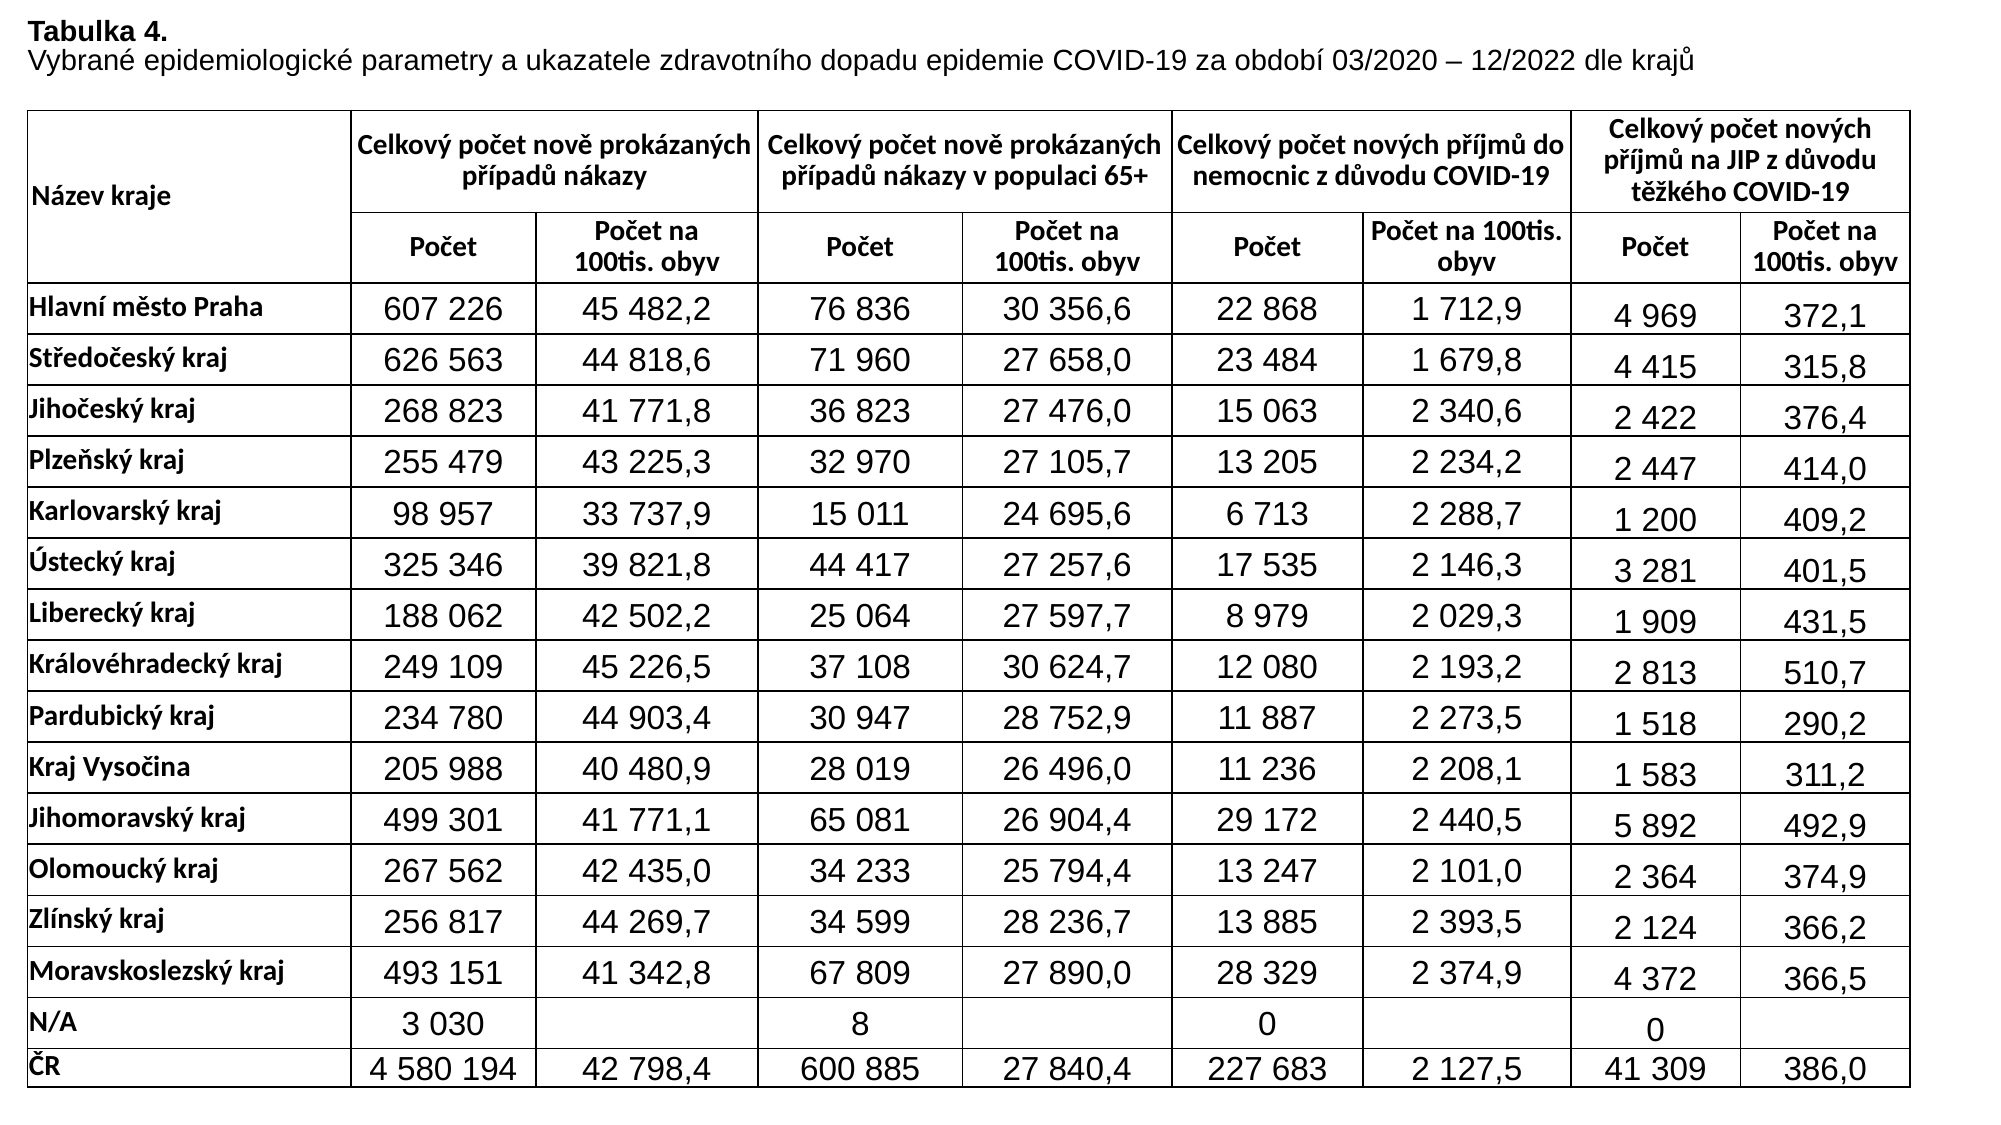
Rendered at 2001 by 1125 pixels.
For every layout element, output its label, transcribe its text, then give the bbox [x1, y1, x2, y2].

table_header Celkový počet nově prokázaných případů nákazy v populaci 65+ [759, 111, 1171, 212]
table_cell 37 108 [759, 641, 962, 690]
table_cell 492,9 [1741, 794, 1909, 843]
table_cell 372,1 [1741, 284, 1909, 333]
table_cell 386,0 [1741, 1049, 1909, 1086]
table_cell Plzeňský kraj [28, 437, 350, 486]
table_cell 28 329 [1173, 947, 1362, 997]
table_cell 1 518 [1572, 692, 1740, 741]
table_cell 27 890,0 [963, 947, 1171, 997]
table_cell 2 422 [1572, 386, 1740, 435]
table_cell 2 288,7 [1364, 488, 1570, 537]
table_cell 510,7 [1741, 641, 1909, 690]
table_cell 409,2 [1741, 488, 1909, 537]
table_cell 4 969 [1572, 284, 1740, 333]
table_cell 607 226 [352, 284, 535, 333]
table_header Celkový počet nových příjmů do nemocnic z důvodu COVID-19 [1173, 111, 1570, 212]
table_cell 2 127,5 [1364, 1049, 1570, 1086]
table_cell 6 713 [1173, 488, 1362, 537]
table_cell 41 309 [1572, 1049, 1740, 1086]
table_cell 325 346 [352, 539, 535, 588]
table_cell ČR [28, 1049, 350, 1086]
table_cell Královéhradecký kraj [28, 641, 350, 690]
table_cell 44 903,4 [537, 692, 757, 741]
table_cell 256 817 [352, 896, 535, 946]
table_cell Liberecký kraj [28, 590, 350, 639]
table_cell 27 476,0 [963, 386, 1171, 435]
table_cell 255 479 [352, 437, 535, 486]
table_cell 2 374,9 [1364, 947, 1570, 997]
table_cell 45 482,2 [537, 284, 757, 333]
table_cell 414,0 [1741, 437, 1909, 486]
table_cell 2 029,3 [1364, 590, 1570, 639]
table_cell 366,5 [1741, 947, 1909, 997]
title Tabulka 4. Vybrané epidemiologické parametry a ukazatele zdravotního dopadu epidemie COVID-19 za období 03/2020 – 12/2022 dle krajů [12, 0, 1996, 95]
table_cell 3 281 [1572, 539, 1740, 588]
table_cell 41 342,8 [537, 947, 757, 997]
table_cell 44 417 [759, 539, 962, 588]
table_cell Hlavní město Praha [28, 284, 350, 333]
table_cell 15 011 [759, 488, 962, 537]
table_cell 30 356,6 [963, 284, 1171, 333]
table_cell 1 679,8 [1364, 335, 1570, 384]
table_cell 28 236,7 [963, 896, 1171, 946]
table_cell 227 683 [1173, 1049, 1362, 1086]
table_cell 25 064 [759, 590, 962, 639]
table_cell Ústecký kraj [28, 539, 350, 588]
table_cell Jihočeský kraj [28, 386, 350, 435]
table_cell 33 737,9 [537, 488, 757, 537]
table_cell 2 340,6 [1364, 386, 1570, 435]
table_cell 1 909 [1572, 590, 1740, 639]
table_cell Karlovarský kraj [28, 488, 350, 537]
table_cell 24 695,6 [963, 488, 1171, 537]
table_cell Olomoucký kraj [28, 845, 350, 895]
table_cell 626 563 [352, 335, 535, 384]
table_cell Počet na 100tis. obyv [1364, 213, 1570, 282]
table_cell 315,8 [1741, 335, 1909, 384]
table_cell 431,5 [1741, 590, 1909, 639]
table_cell 2 364 [1572, 845, 1740, 895]
table_cell 15 063 [1173, 386, 1362, 435]
table_header Celkový počet nových příjmů na JIP z důvodu těžkého COVID-19 [1572, 111, 1909, 212]
table_cell 188 062 [352, 590, 535, 639]
table_cell Pardubický kraj [28, 692, 350, 741]
table_cell [1364, 998, 1570, 1048]
table_cell 42 502,2 [537, 590, 757, 639]
table_cell 13 247 [1173, 845, 1362, 895]
table_cell 11 236 [1173, 743, 1362, 792]
table_cell 42 798,4 [537, 1049, 757, 1086]
table_cell Kraj Vysočina [28, 743, 350, 792]
table_cell 32 970 [759, 437, 962, 486]
table_cell 28 752,9 [963, 692, 1171, 741]
table_cell 3 030 [352, 998, 535, 1048]
table_cell 28 019 [759, 743, 962, 792]
table_cell 2 813 [1572, 641, 1740, 690]
table_cell 27 105,7 [963, 437, 1171, 486]
table_cell N/A [28, 998, 350, 1048]
table_cell 11 887 [1173, 692, 1362, 741]
table_cell Středočeský kraj [28, 335, 350, 384]
table_cell 42 435,0 [537, 845, 757, 895]
table_cell 2 101,0 [1364, 845, 1570, 895]
table_cell 41 771,1 [537, 794, 757, 843]
table_cell 34 233 [759, 845, 962, 895]
table_cell 2 193,2 [1364, 641, 1570, 690]
table_cell 27 658,0 [963, 335, 1171, 384]
table_header Celkový počet nově prokázaných případů nákazy [352, 111, 757, 212]
table_cell 39 821,8 [537, 539, 757, 588]
table_cell 0 [1572, 998, 1740, 1048]
table_cell 17 535 [1173, 539, 1362, 588]
table_cell 1 200 [1572, 488, 1740, 537]
table_cell 41 771,8 [537, 386, 757, 435]
table_cell 13 885 [1173, 896, 1362, 946]
table_cell 1 583 [1572, 743, 1740, 792]
table_cell 30 624,7 [963, 641, 1171, 690]
table_cell 26 904,4 [963, 794, 1171, 843]
table_cell [963, 998, 1171, 1048]
table_cell 26 496,0 [963, 743, 1171, 792]
table_cell 27 840,4 [963, 1049, 1171, 1086]
table_cell Počet na 100tis. obyv [1741, 213, 1909, 282]
table_cell 2 124 [1572, 896, 1740, 946]
table_cell 249 109 [352, 641, 535, 690]
table_cell 43 225,3 [537, 437, 757, 486]
table_cell 27 257,6 [963, 539, 1171, 588]
table_cell 65 081 [759, 794, 962, 843]
table_cell Moravskoslezský kraj [28, 947, 350, 997]
table_cell 290,2 [1741, 692, 1909, 741]
table_cell 40 480,9 [537, 743, 757, 792]
table_cell 34 599 [759, 896, 962, 946]
table_cell 67 809 [759, 947, 962, 997]
table_cell 376,4 [1741, 386, 1909, 435]
table_cell Počet [352, 213, 535, 282]
table_cell Počet [1572, 213, 1740, 282]
table_cell Zlínský kraj [28, 896, 350, 946]
table_cell 5 892 [1572, 794, 1740, 843]
table_cell 493 151 [352, 947, 535, 997]
table_cell Počet [759, 213, 962, 282]
table_cell 30 947 [759, 692, 962, 741]
table_cell 76 836 [759, 284, 962, 333]
table_cell 23 484 [1173, 335, 1362, 384]
table_cell Jihomoravský kraj [28, 794, 350, 843]
table_cell [1741, 998, 1909, 1048]
table_cell 374,9 [1741, 845, 1909, 895]
table_cell 4 580 194 [352, 1049, 535, 1086]
table_cell Počet [1173, 213, 1362, 282]
table_cell 2 234,2 [1364, 437, 1570, 486]
table_cell 45 226,5 [537, 641, 757, 690]
table_cell 25 794,4 [963, 845, 1171, 895]
table_cell 267 562 [352, 845, 535, 895]
table_cell 268 823 [352, 386, 535, 435]
table_cell 2 146,3 [1364, 539, 1570, 588]
table_cell 44 818,6 [537, 335, 757, 384]
table_cell 13 205 [1173, 437, 1362, 486]
table_cell 4 372 [1572, 947, 1740, 997]
table_cell 401,5 [1741, 539, 1909, 588]
table_cell 8 [759, 998, 962, 1048]
table_cell 0 [1173, 998, 1362, 1048]
table_cell 2 393,5 [1364, 896, 1570, 946]
table_cell 98 957 [352, 488, 535, 537]
table_cell 366,2 [1741, 896, 1909, 946]
table_cell 2 273,5 [1364, 692, 1570, 741]
table_cell 205 988 [352, 743, 535, 792]
table_cell 234 780 [352, 692, 535, 741]
table_cell 2 440,5 [1364, 794, 1570, 843]
table_cell 2 208,1 [1364, 743, 1570, 792]
table_cell Počet na 100tis. obyv [963, 213, 1171, 282]
table_cell 22 868 [1173, 284, 1362, 333]
table_cell [537, 998, 757, 1048]
table_cell 8 979 [1173, 590, 1362, 639]
table_header Název kraje [28, 111, 350, 282]
table_cell 71 960 [759, 335, 962, 384]
table_cell 44 269,7 [537, 896, 757, 946]
table_cell 36 823 [759, 386, 962, 435]
table_cell 4 415 [1572, 335, 1740, 384]
table_cell 2 447 [1572, 437, 1740, 486]
table_cell Počet na 100tis. obyv [537, 213, 757, 282]
table_cell 29 172 [1173, 794, 1362, 843]
table_cell 499 301 [352, 794, 535, 843]
table_cell 1 712,9 [1364, 284, 1570, 333]
table_cell 12 080 [1173, 641, 1362, 690]
table_cell 311,2 [1741, 743, 1909, 792]
table_cell 27 597,7 [963, 590, 1171, 639]
table_cell 600 885 [759, 1049, 962, 1086]
